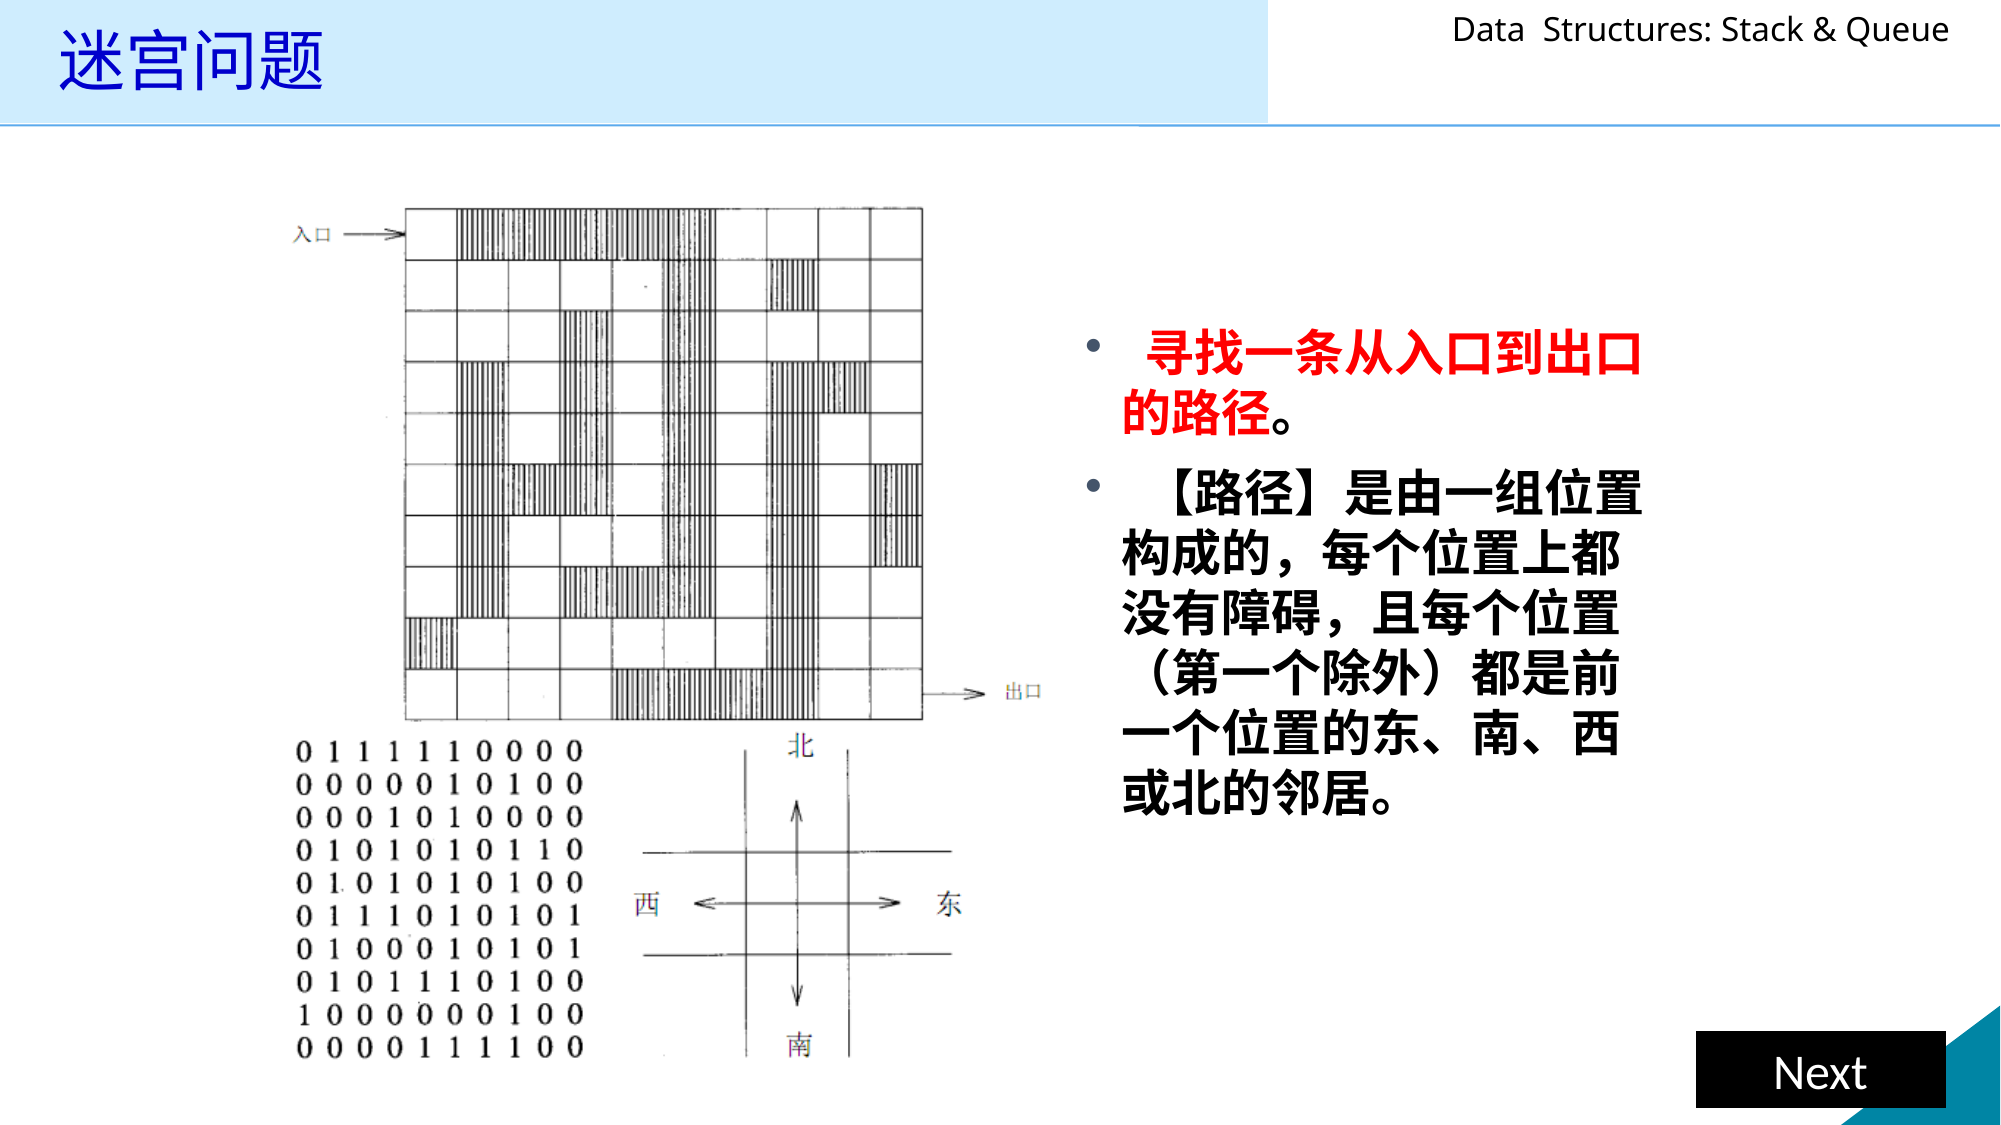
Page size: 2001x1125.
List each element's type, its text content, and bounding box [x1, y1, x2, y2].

picture [279, 179, 1051, 1071]
title 迷宫问题 [43, 7, 1769, 121]
text_box 寻找一条从入口到出口的路径。 【路径】是由一组位置构成的，每个位置上都没有障碍，且每个位置（第一个除外）都是前一个位置的东、南、西或北的邻居。 [1070, 314, 1686, 830]
text_box Next [1696, 1031, 1946, 1108]
